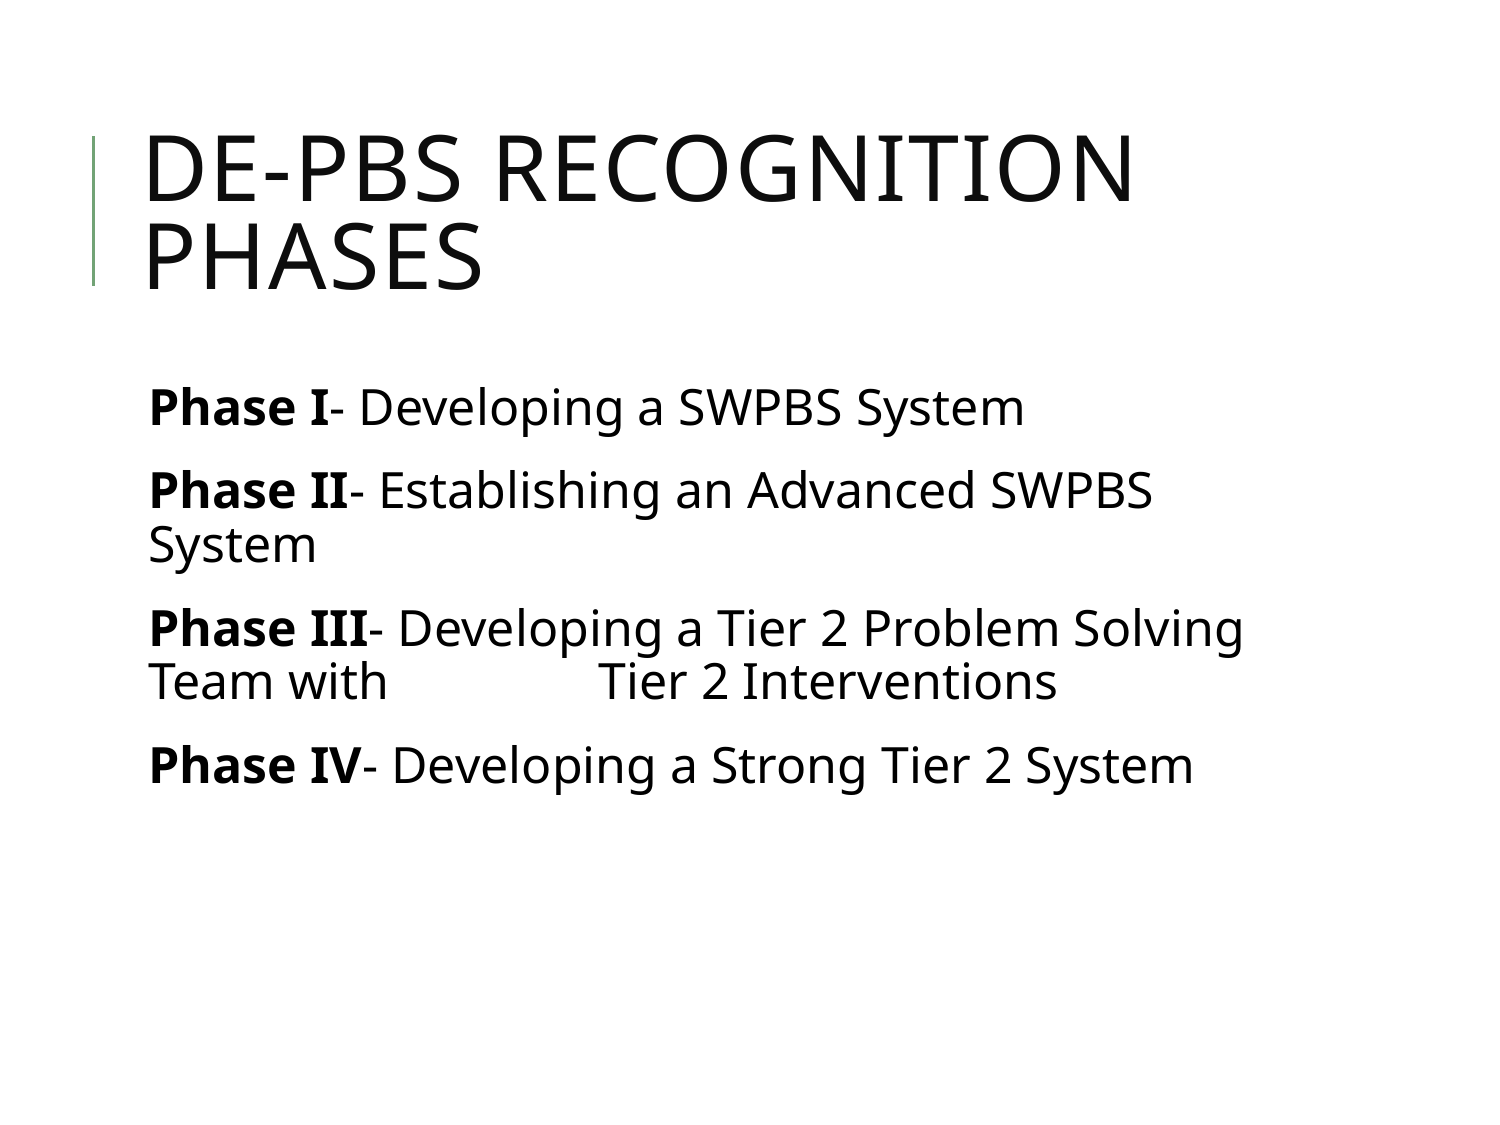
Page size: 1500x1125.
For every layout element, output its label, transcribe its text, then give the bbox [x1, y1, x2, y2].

list Phase I- Developing a SWPBS System Phase II- Establishing an Advanced SWPBS System Phase III- Developing a Tier 2 Problem Solving Team with Tier 2 Interventions Phase IV- Developing a Strong Tier 2 System [126, 375, 1322, 1035]
title DE-PBS Recognition Phases [126, 96, 1322, 342]
